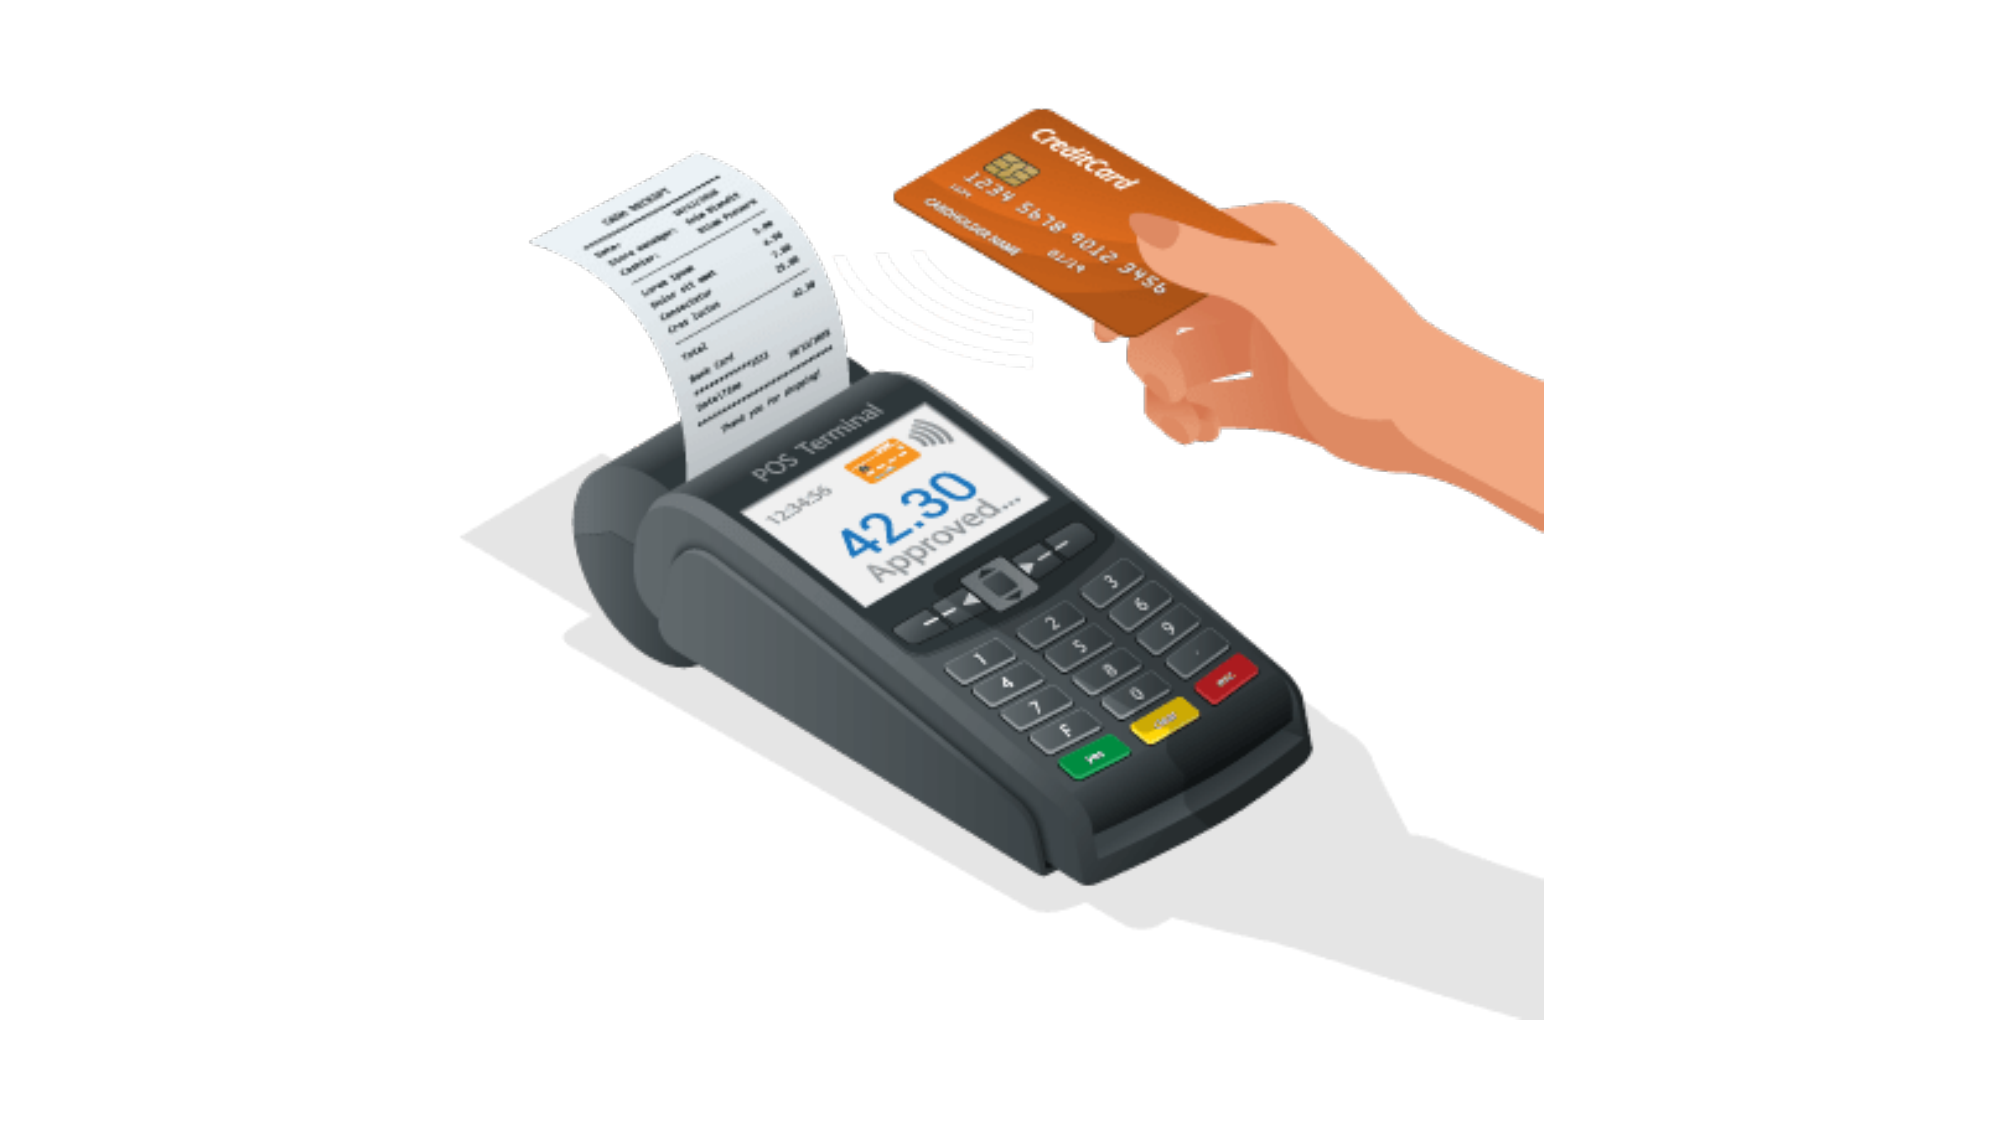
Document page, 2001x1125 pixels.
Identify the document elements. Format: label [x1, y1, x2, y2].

list [456, 105, 1544, 1020]
